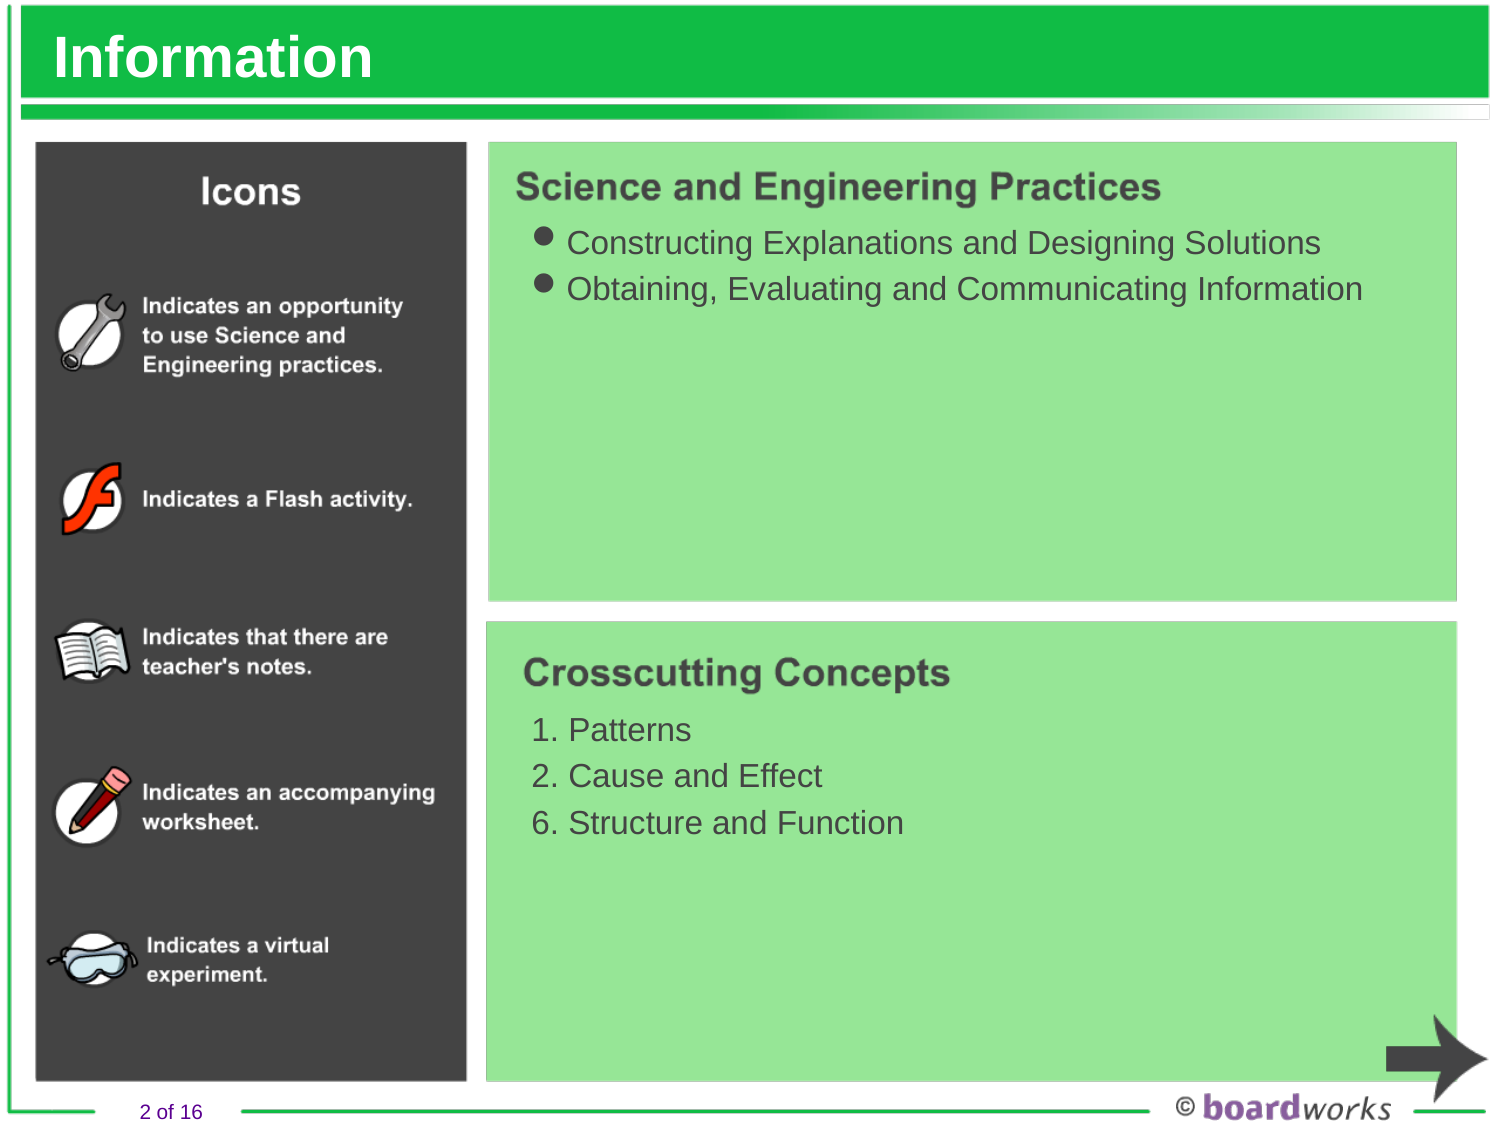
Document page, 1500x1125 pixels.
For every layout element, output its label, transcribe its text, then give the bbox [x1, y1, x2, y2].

list Constructing Explanations and Designing Solutions Obtaining, Evaluating and Communicating Information [516, 213, 1454, 604]
title Information [38, 8, 1308, 100]
list 1. Patterns 2. Cause and Effect 6. Structure and Function [516, 700, 1454, 1088]
picture [0, 0, 1500, 1125]
